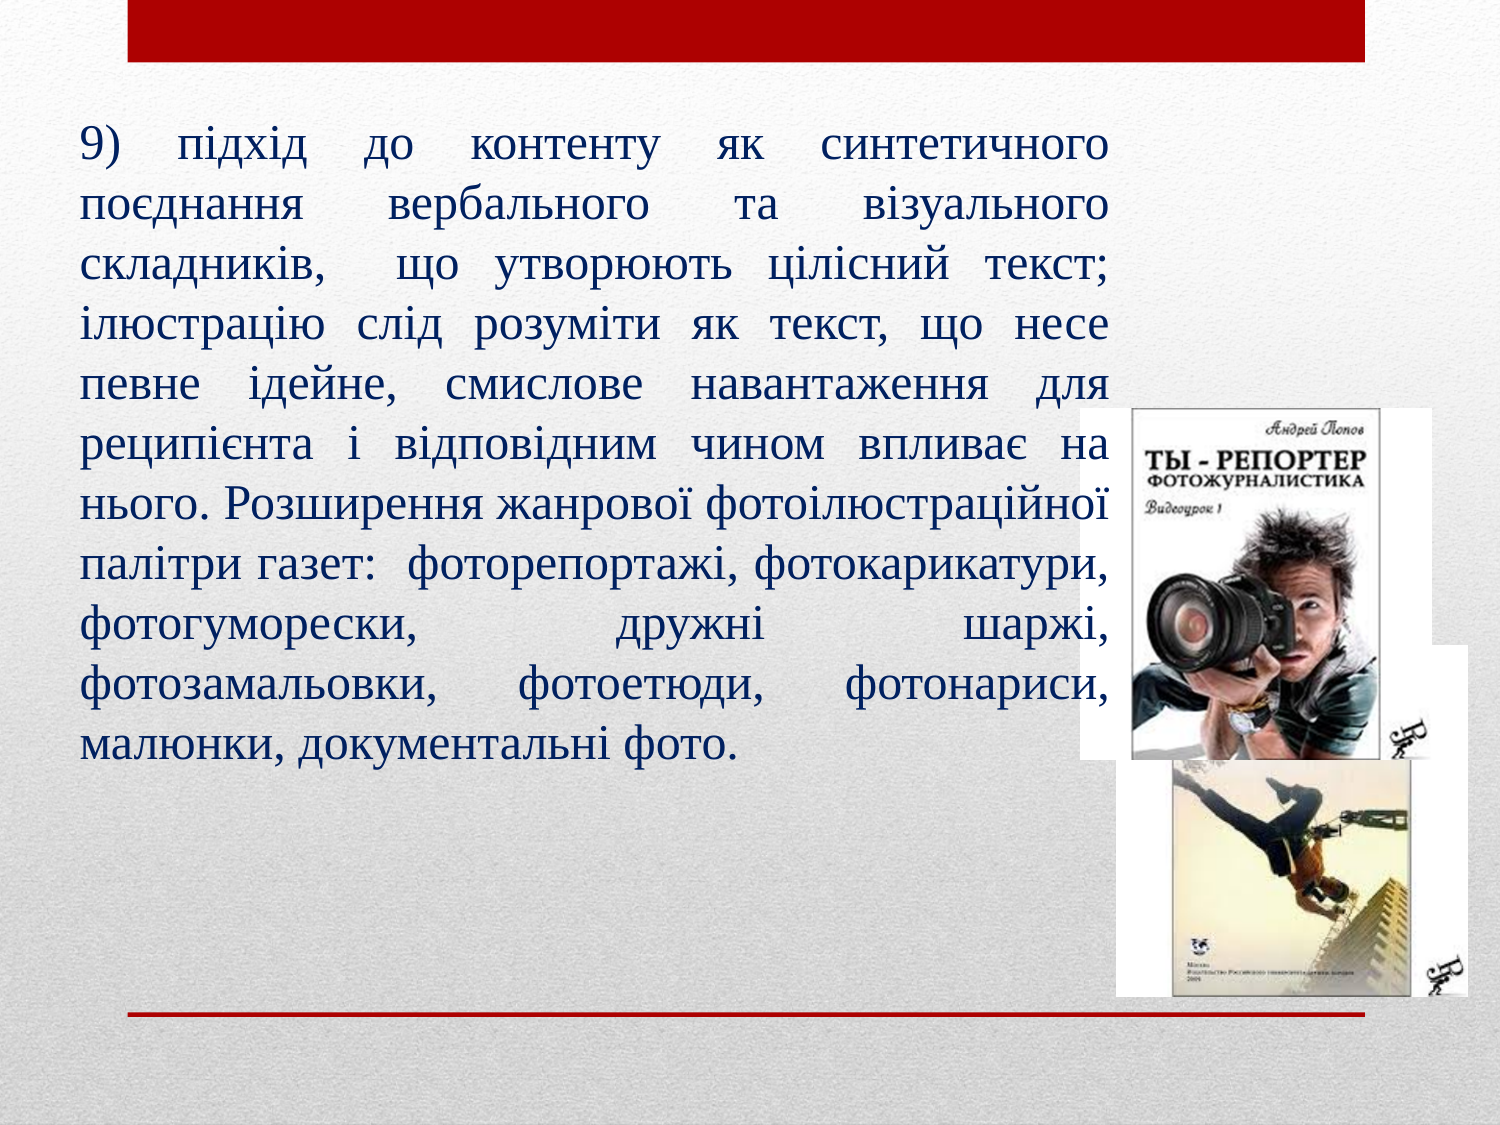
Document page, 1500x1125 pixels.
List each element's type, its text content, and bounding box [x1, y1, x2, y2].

text_box 9) підхід до контенту як синтетичного поєднання вербального та візуального складників, що утворюють цілісний текст; ілюстрацію слід розуміти як текст, що несе певне ідейне, смислове навантаження для реципієнта і відповідним чином впливає на нього. Розширення жанрової фотоілюстраційної палітри газет: фоторепортажі, фотокарикатури, фотогуморески, дружні шаржі, фотозамальовки, фотоетюди, фотонариси, малюнки, документальні фото. [64, 101, 1125, 777]
picture [1079, 408, 1469, 998]
